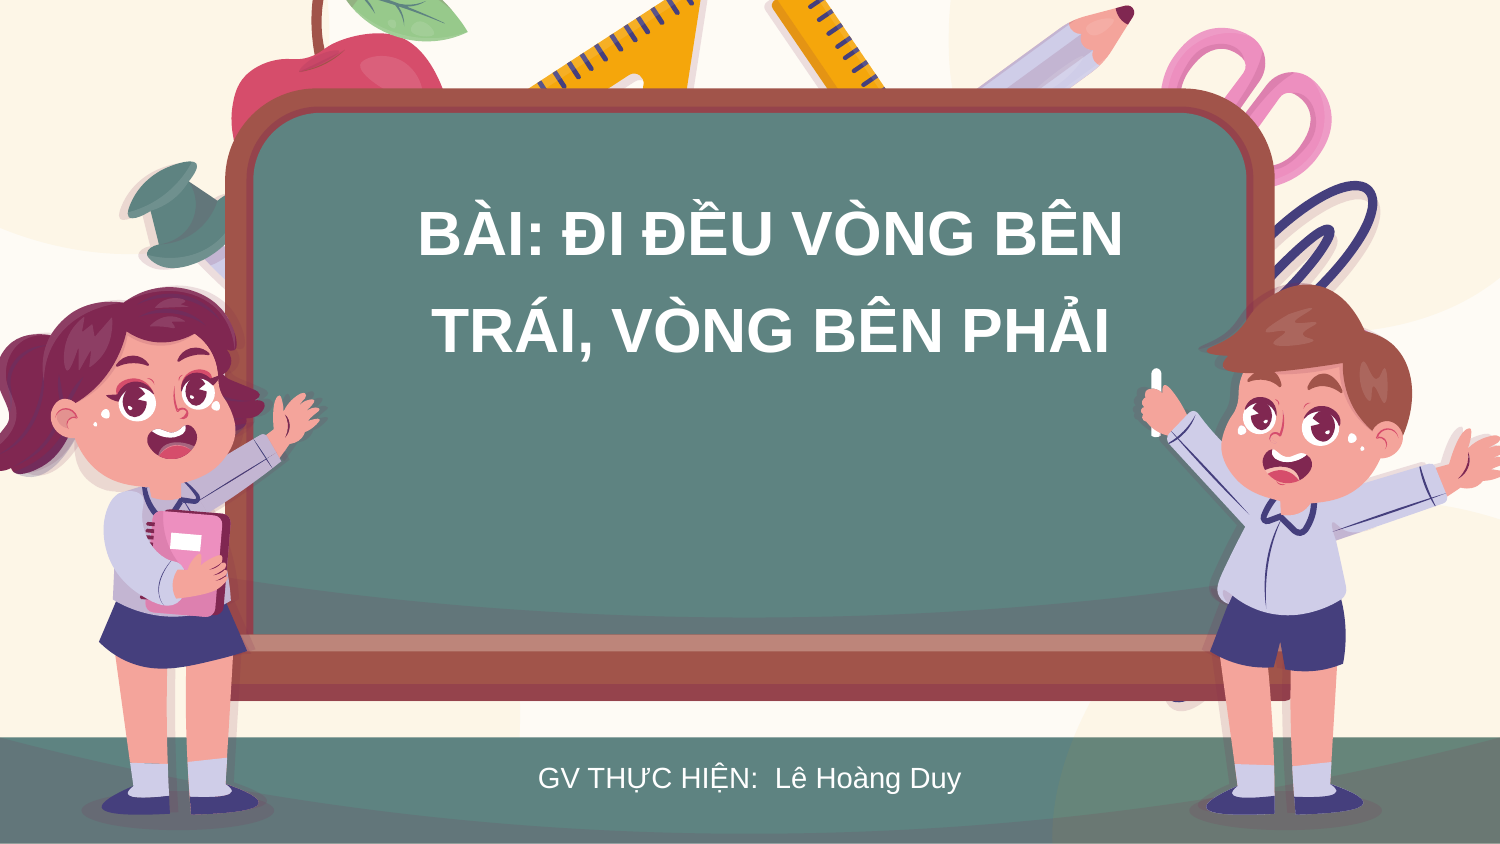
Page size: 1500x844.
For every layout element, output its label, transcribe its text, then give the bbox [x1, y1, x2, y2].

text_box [1132, 278, 1500, 831]
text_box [0, 284, 329, 831]
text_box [116, 0, 1417, 282]
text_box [206, 88, 1294, 702]
subtitle GV THỰC HIỆN: Lê Hoàng Duy [334, 744, 1127, 820]
